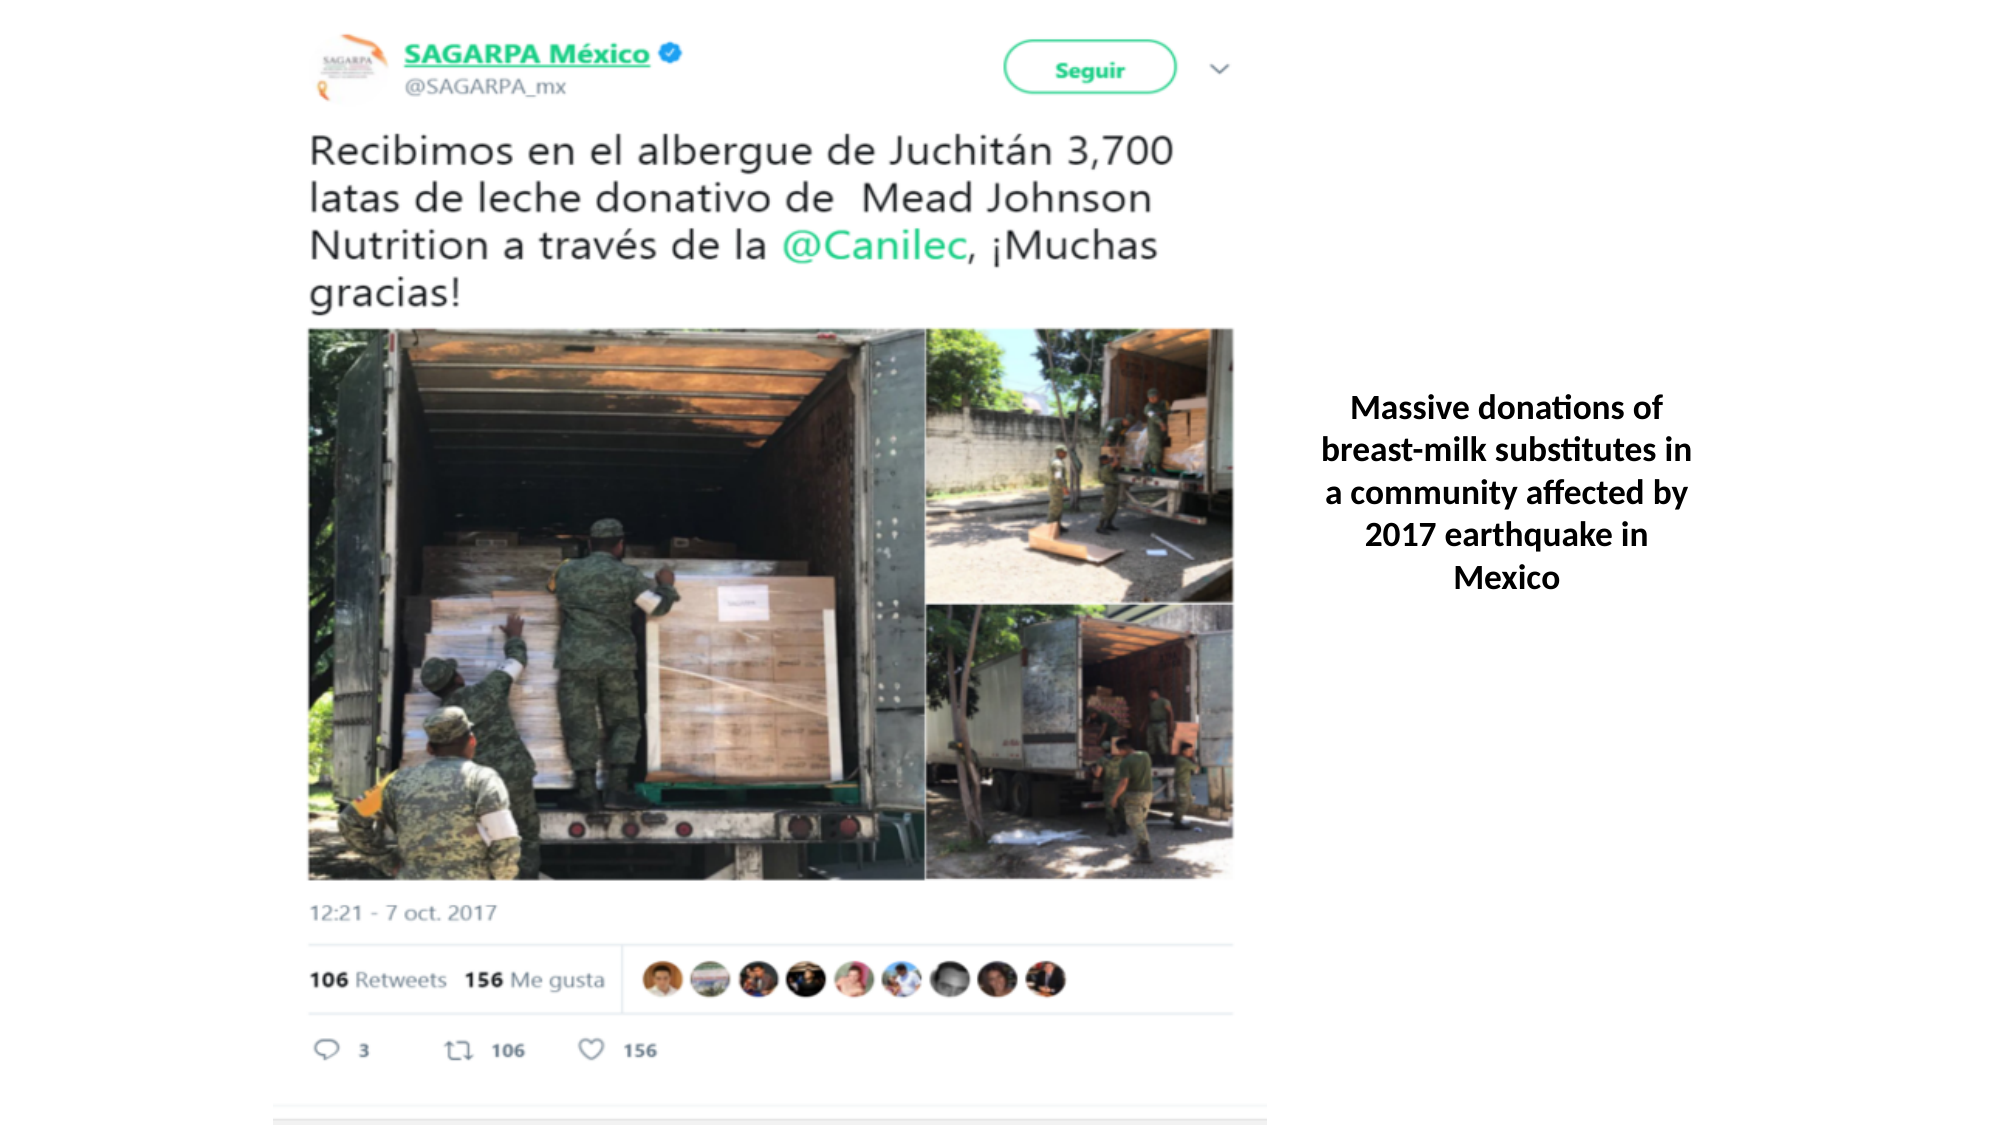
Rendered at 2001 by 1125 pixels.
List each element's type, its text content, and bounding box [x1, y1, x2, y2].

picture [273, 18, 1267, 1125]
text_box Massive donations of breast-milk substitutes in a community affected by 2017 earthquake in Mexico [1301, 376, 1713, 604]
